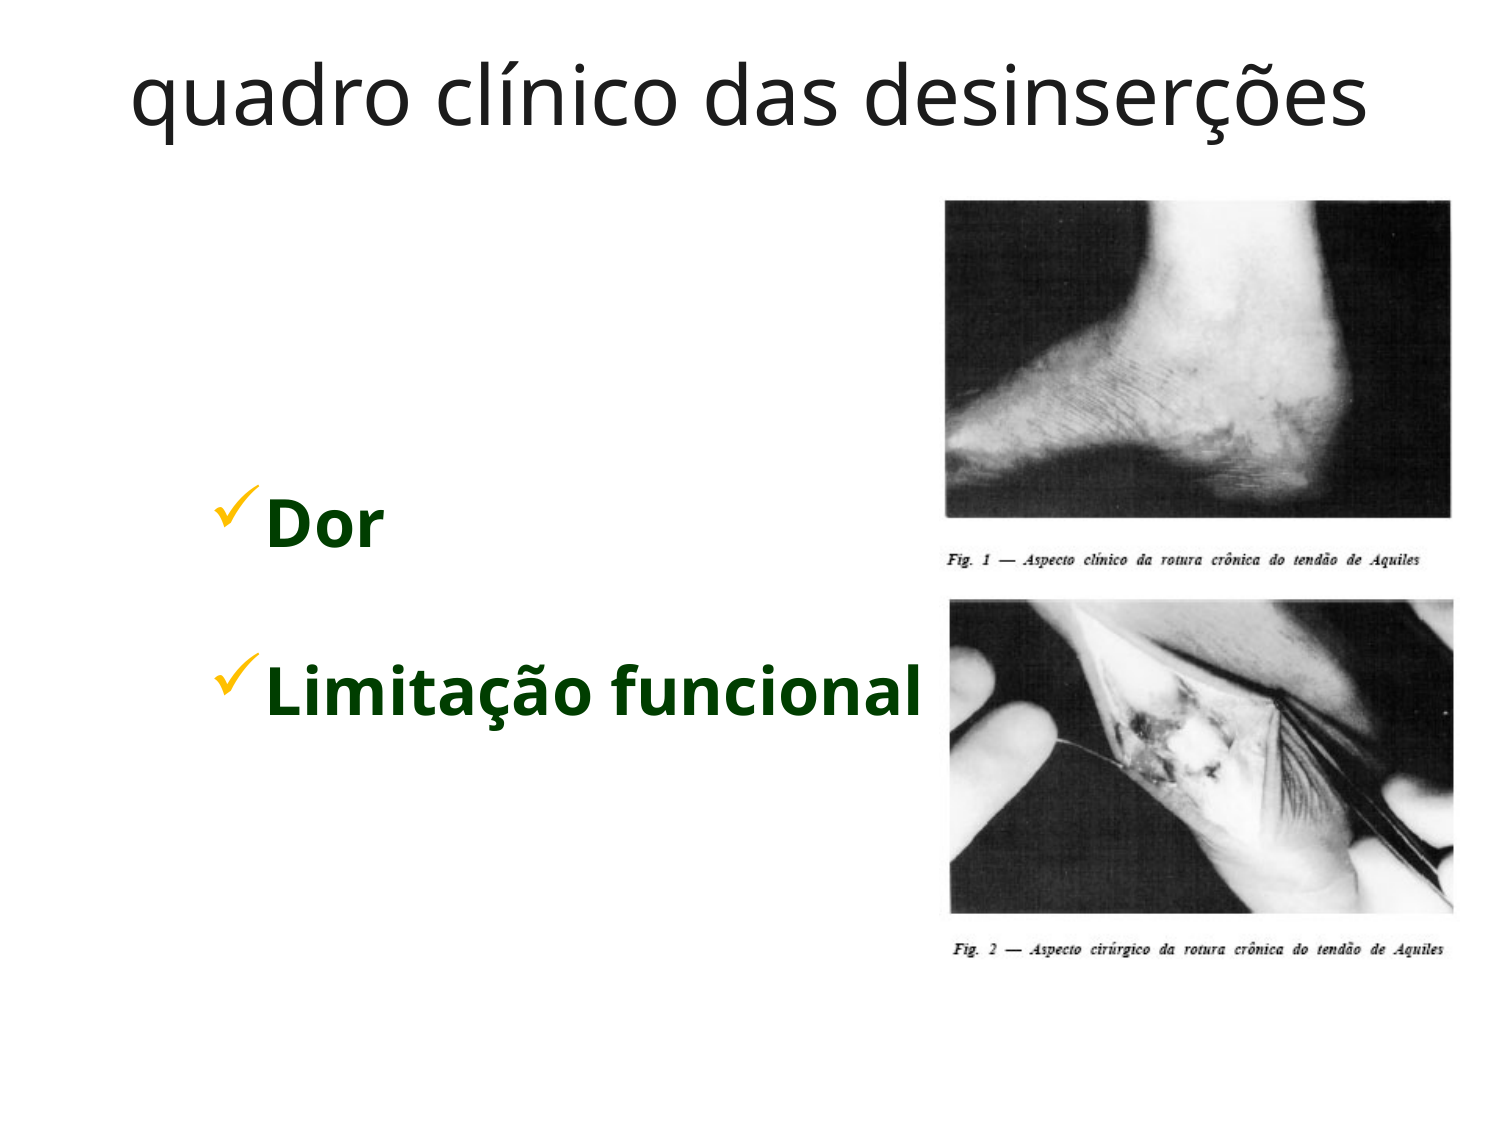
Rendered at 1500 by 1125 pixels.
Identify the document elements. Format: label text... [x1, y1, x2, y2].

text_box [25, 32, 1475, 151]
text_box Dor Limitação funcional [194, 385, 933, 736]
picture [938, 196, 1460, 964]
